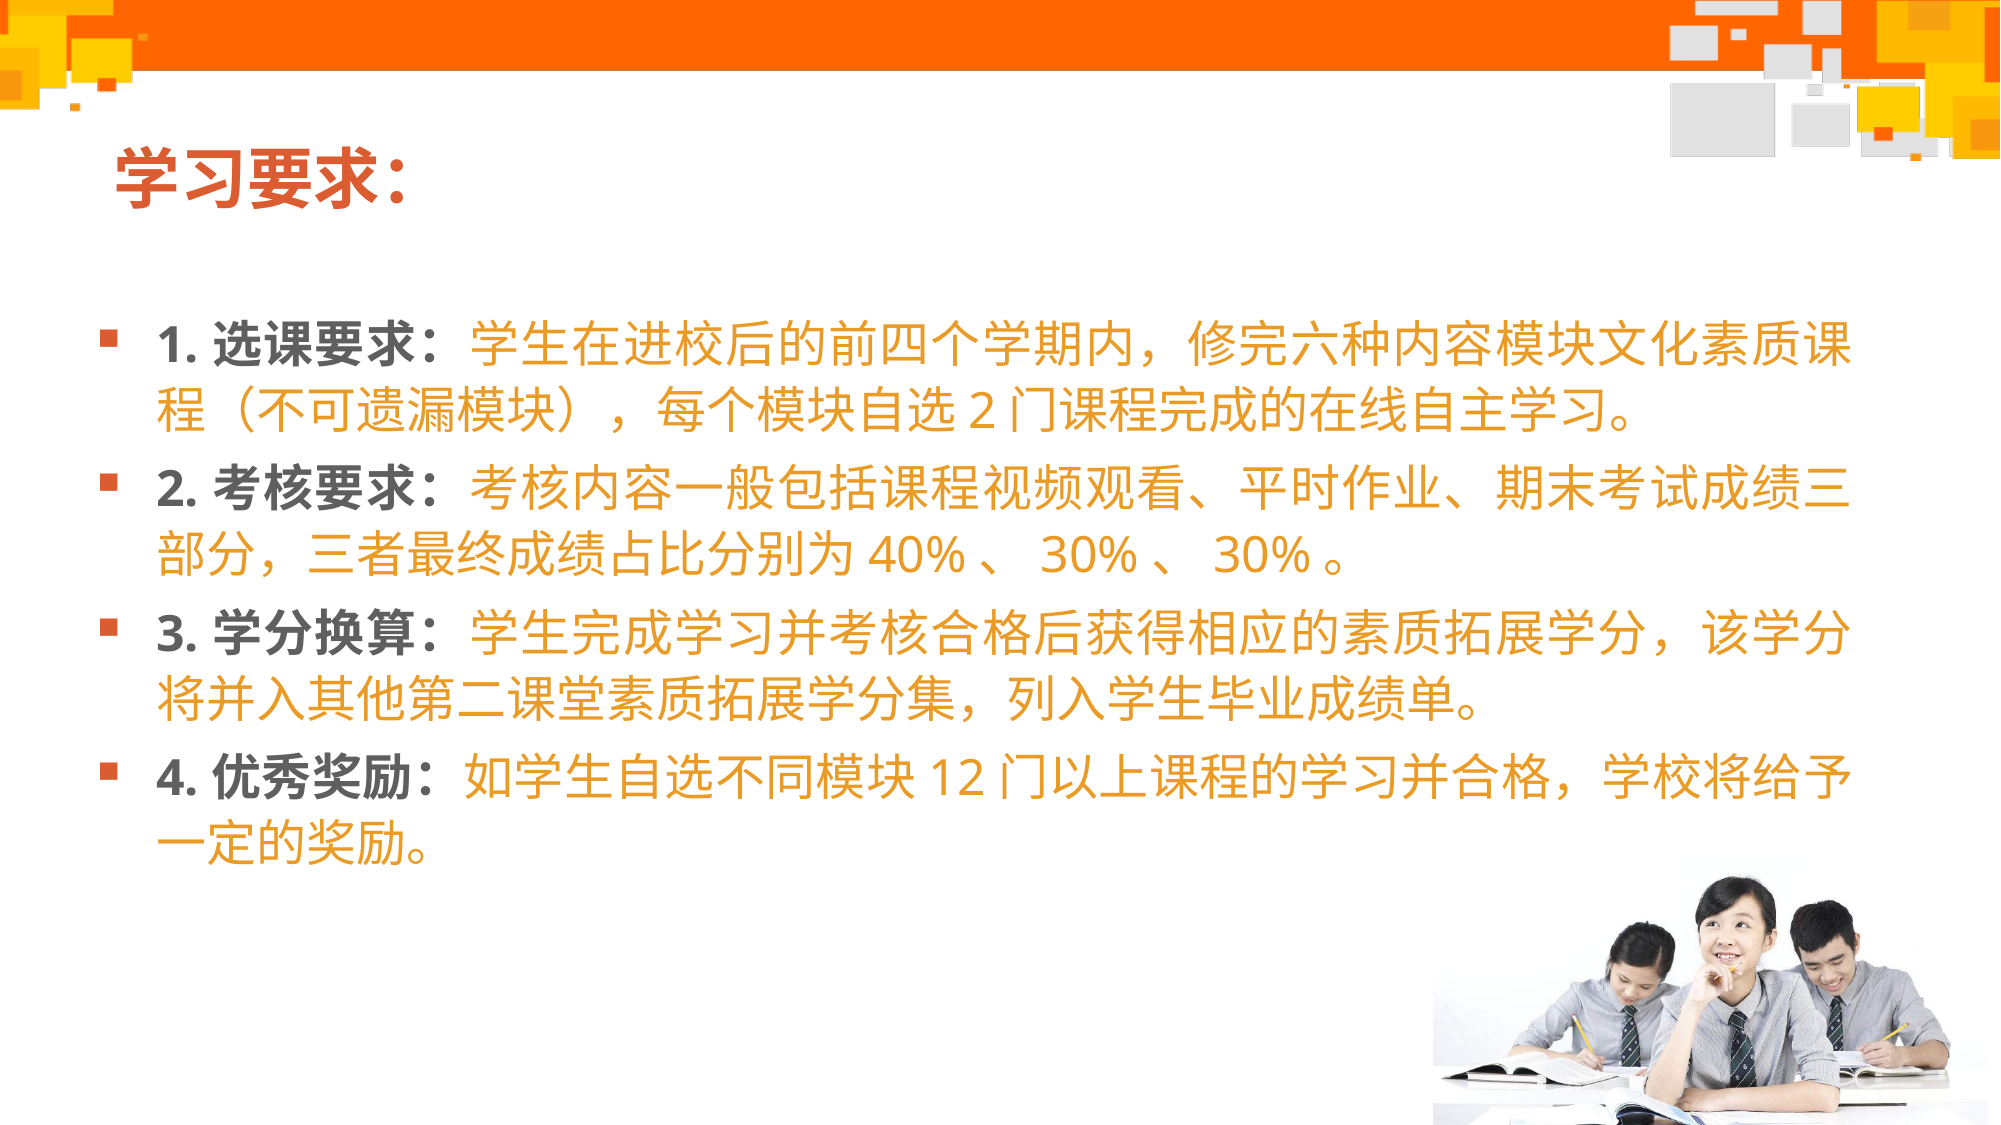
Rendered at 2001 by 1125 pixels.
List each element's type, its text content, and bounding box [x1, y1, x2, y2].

title 学习要求： [98, 110, 1885, 227]
picture [0, 0, 2000, 161]
list 1.选课要求：学生在进校后的前四个学期内，修完六种内容模块文化素质课程（不可遗漏模块），每个模块自选2门课程完成的在线自主学习。 2.考核要求：考核内容一般包括课程视频观看、平时作业、期末考试成绩三部分，三者最终成绩占比分别为40%、30%、30%。 3.学分换算：学生完成学习并考核合格后获得相应的素质拓展学分，该学分将并入其他第二课堂素质拓展学分集，列入学生毕业成绩单。 4.优秀奖励：如学生自选不同模块12门以上课程的学习并合格，学校将给予一定的奖励。 [82, 298, 1869, 917]
picture [1433, 856, 1988, 1125]
